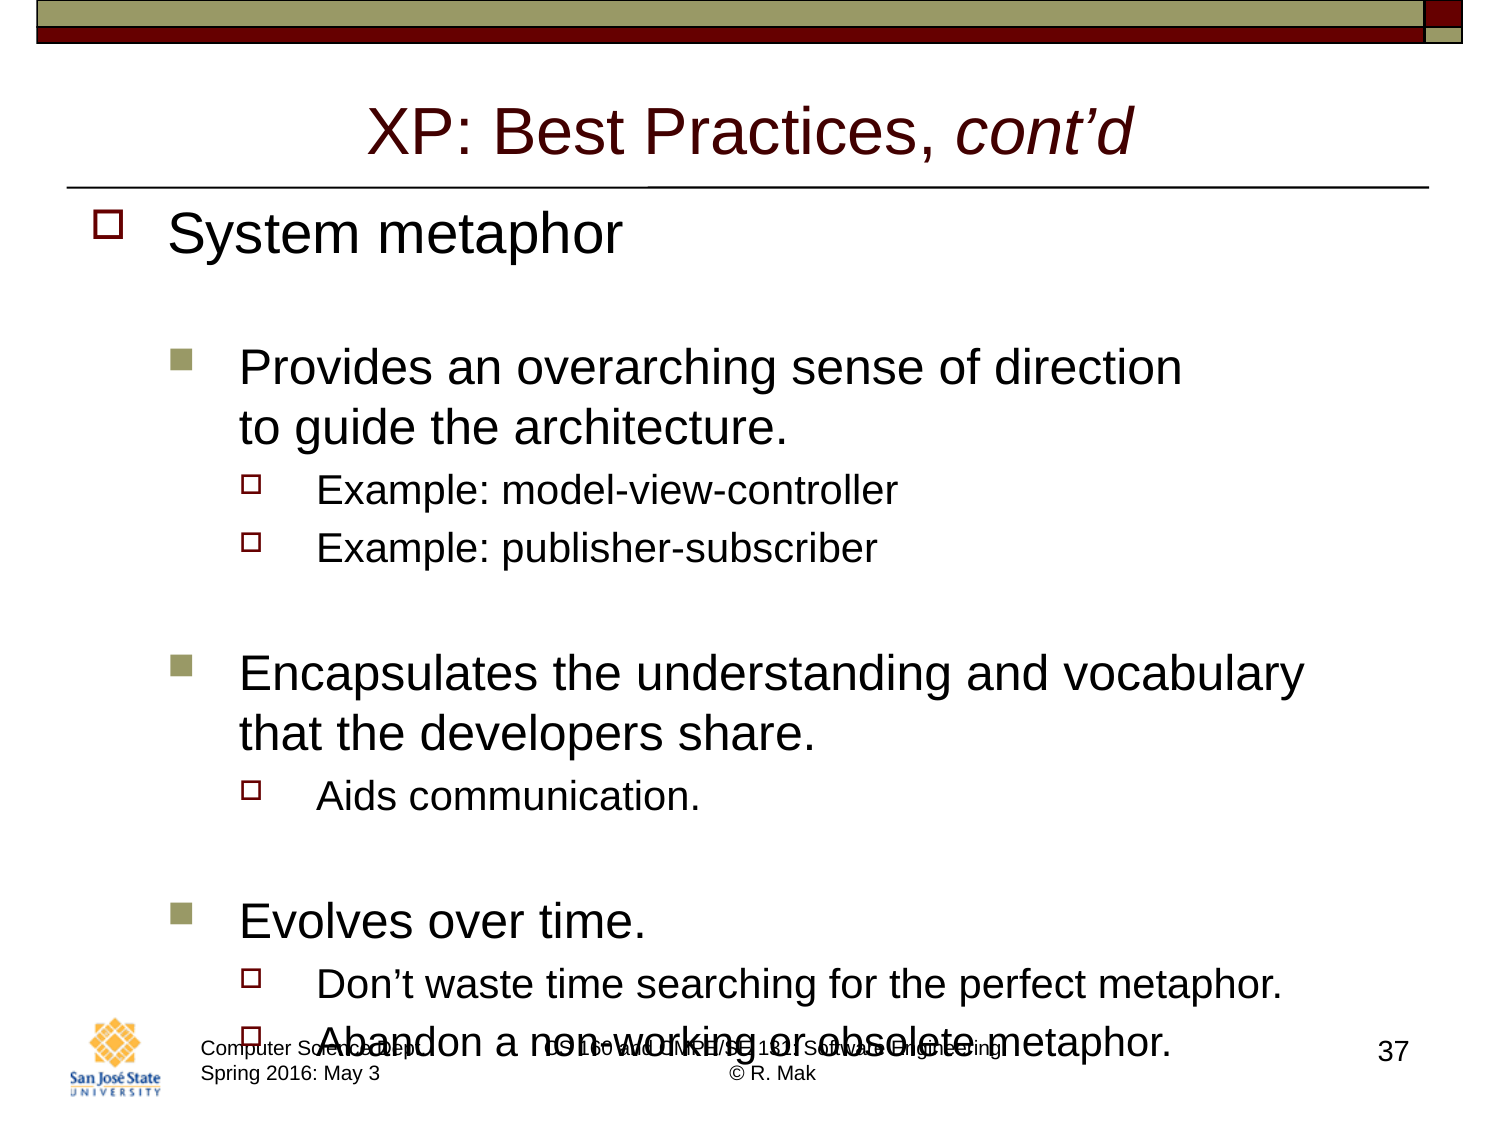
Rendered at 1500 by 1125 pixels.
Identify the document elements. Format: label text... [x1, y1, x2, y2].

title XP: Best Practices, cont’d [75, 67, 1425, 175]
picture [60, 1012, 166, 1112]
list System metaphor Provides an overarching sense of direction to guide the architecture. Example: model-view-controller Example: publisher-subscriber Encapsulates the understanding and vocabulary that the developers share. Aids communication. Evolves over time. Don’t waste time searching for the perfect metaphor. Abandon a non-working or obsolete metaphor. [75, 187, 1425, 1028]
slide_number 37 [1112, 1028, 1425, 1100]
